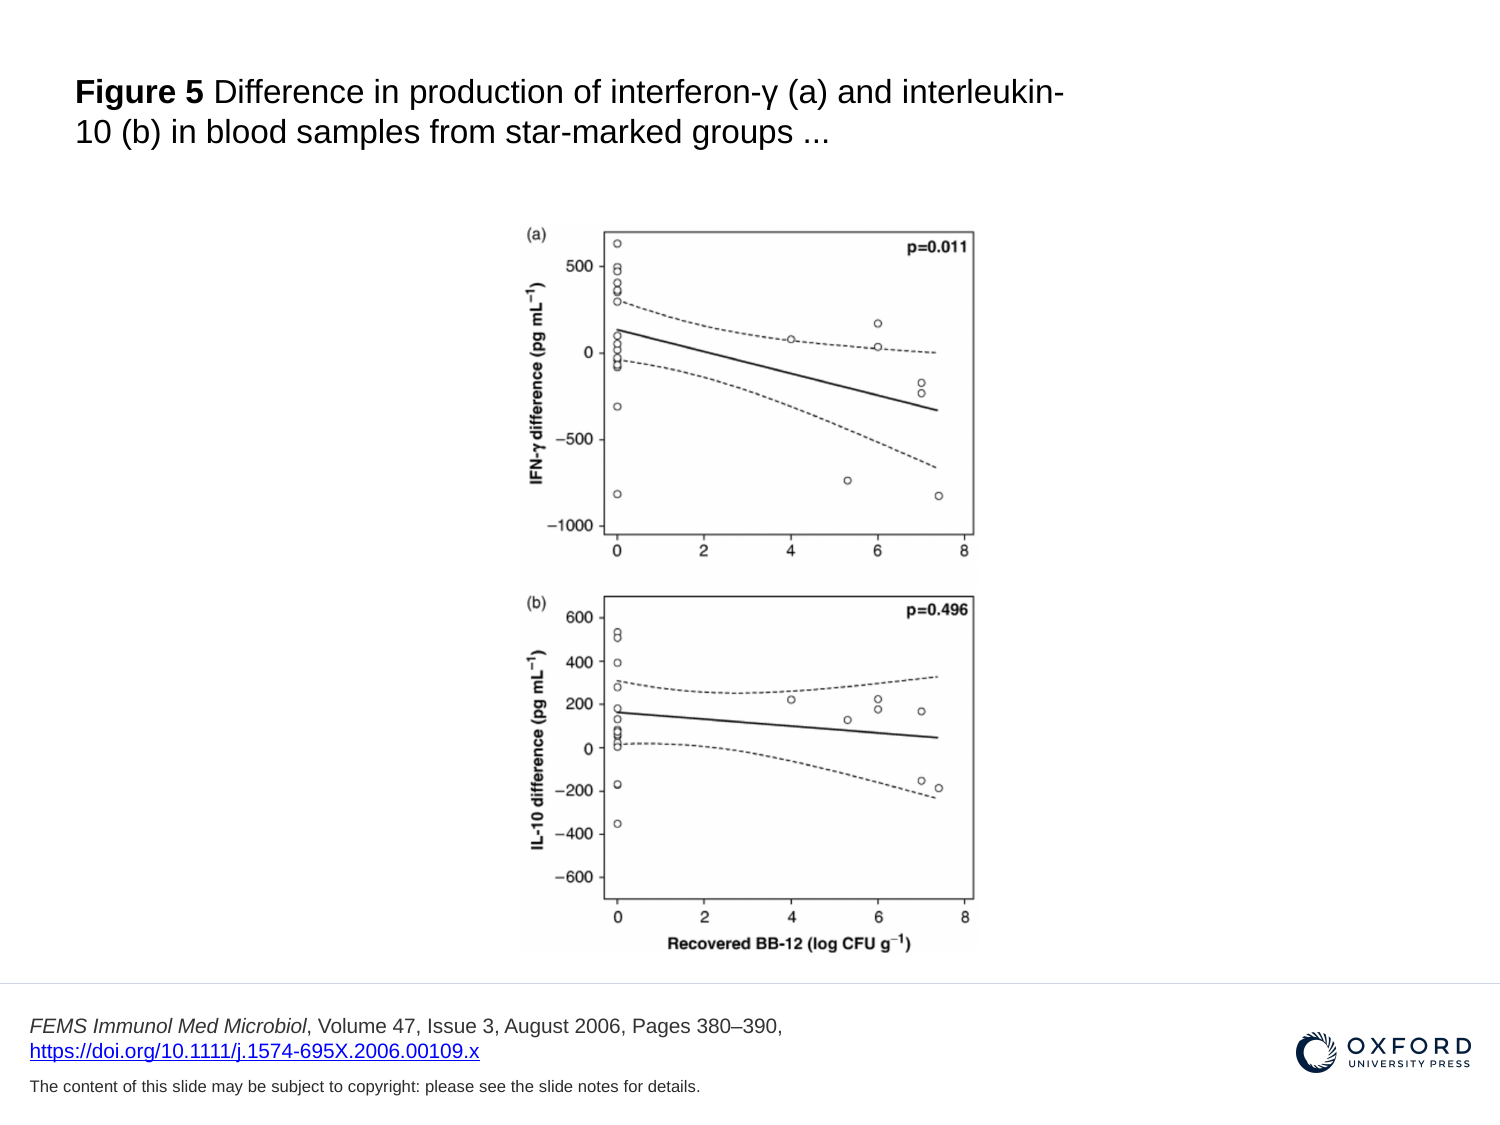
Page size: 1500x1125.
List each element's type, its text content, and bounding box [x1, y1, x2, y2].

footer FEMS Immunol Med Microbiol, Volume 47, Issue 3, August 2006, Pages 380–390, https://doi.org/10.1111/j.1574-695X.2006.00109.x The content of this slide may be subject to copyright: please see the slide notes for details. [0, 983, 1260, 1125]
title Figure 5 Difference in production of interferon-γ (a) and interleukin-10 (b) in blood samples from star-marked groups ... [75, 69, 1078, 171]
picture [518, 224, 980, 957]
picture [1296, 1032, 1471, 1073]
